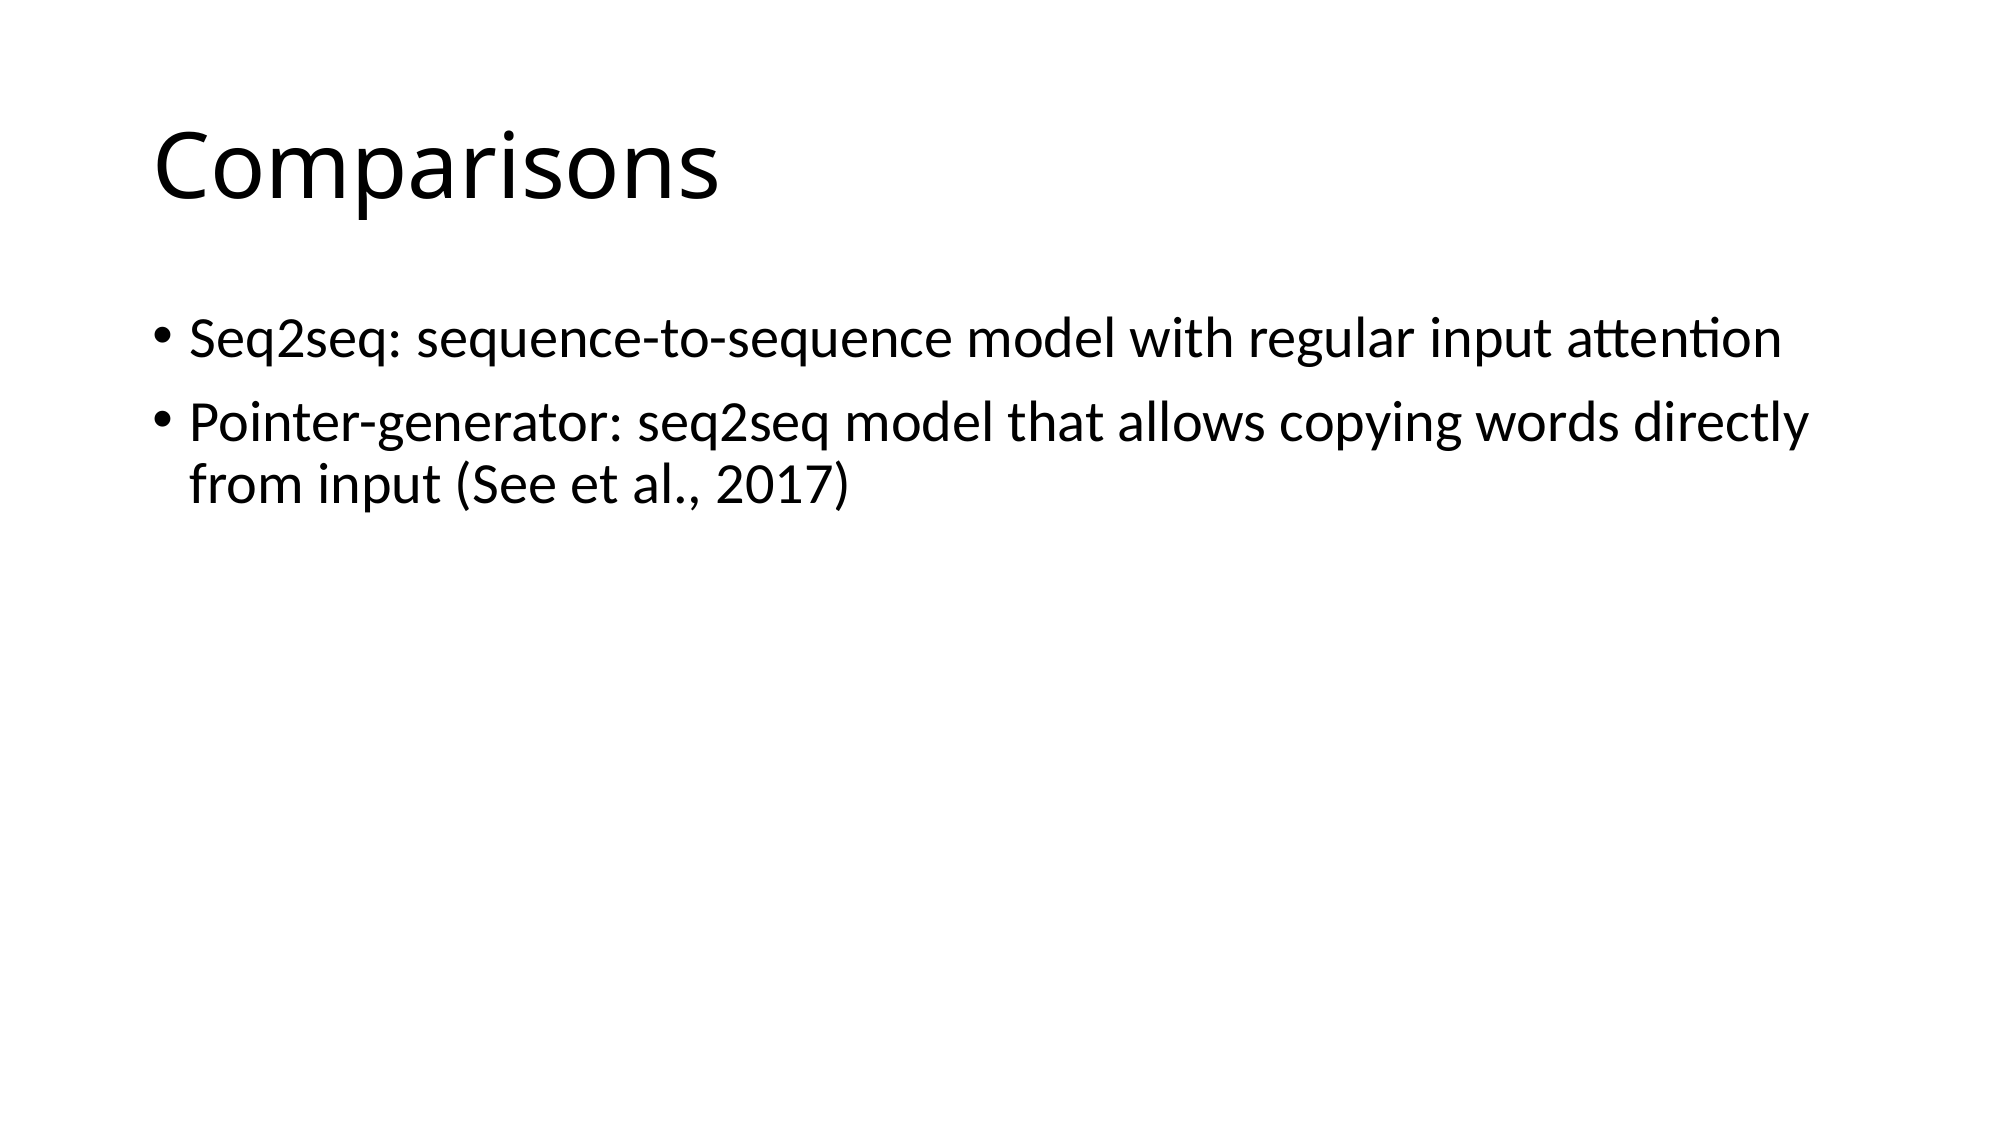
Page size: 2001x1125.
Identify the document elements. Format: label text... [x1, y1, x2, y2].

title Comparisons [137, 59, 1863, 278]
list Seq2seq: sequence-to-sequence model with regular input attention Pointer-generator: seq2seq model that allows copying words directly from input (See et al., 2017) [137, 299, 1863, 1014]
